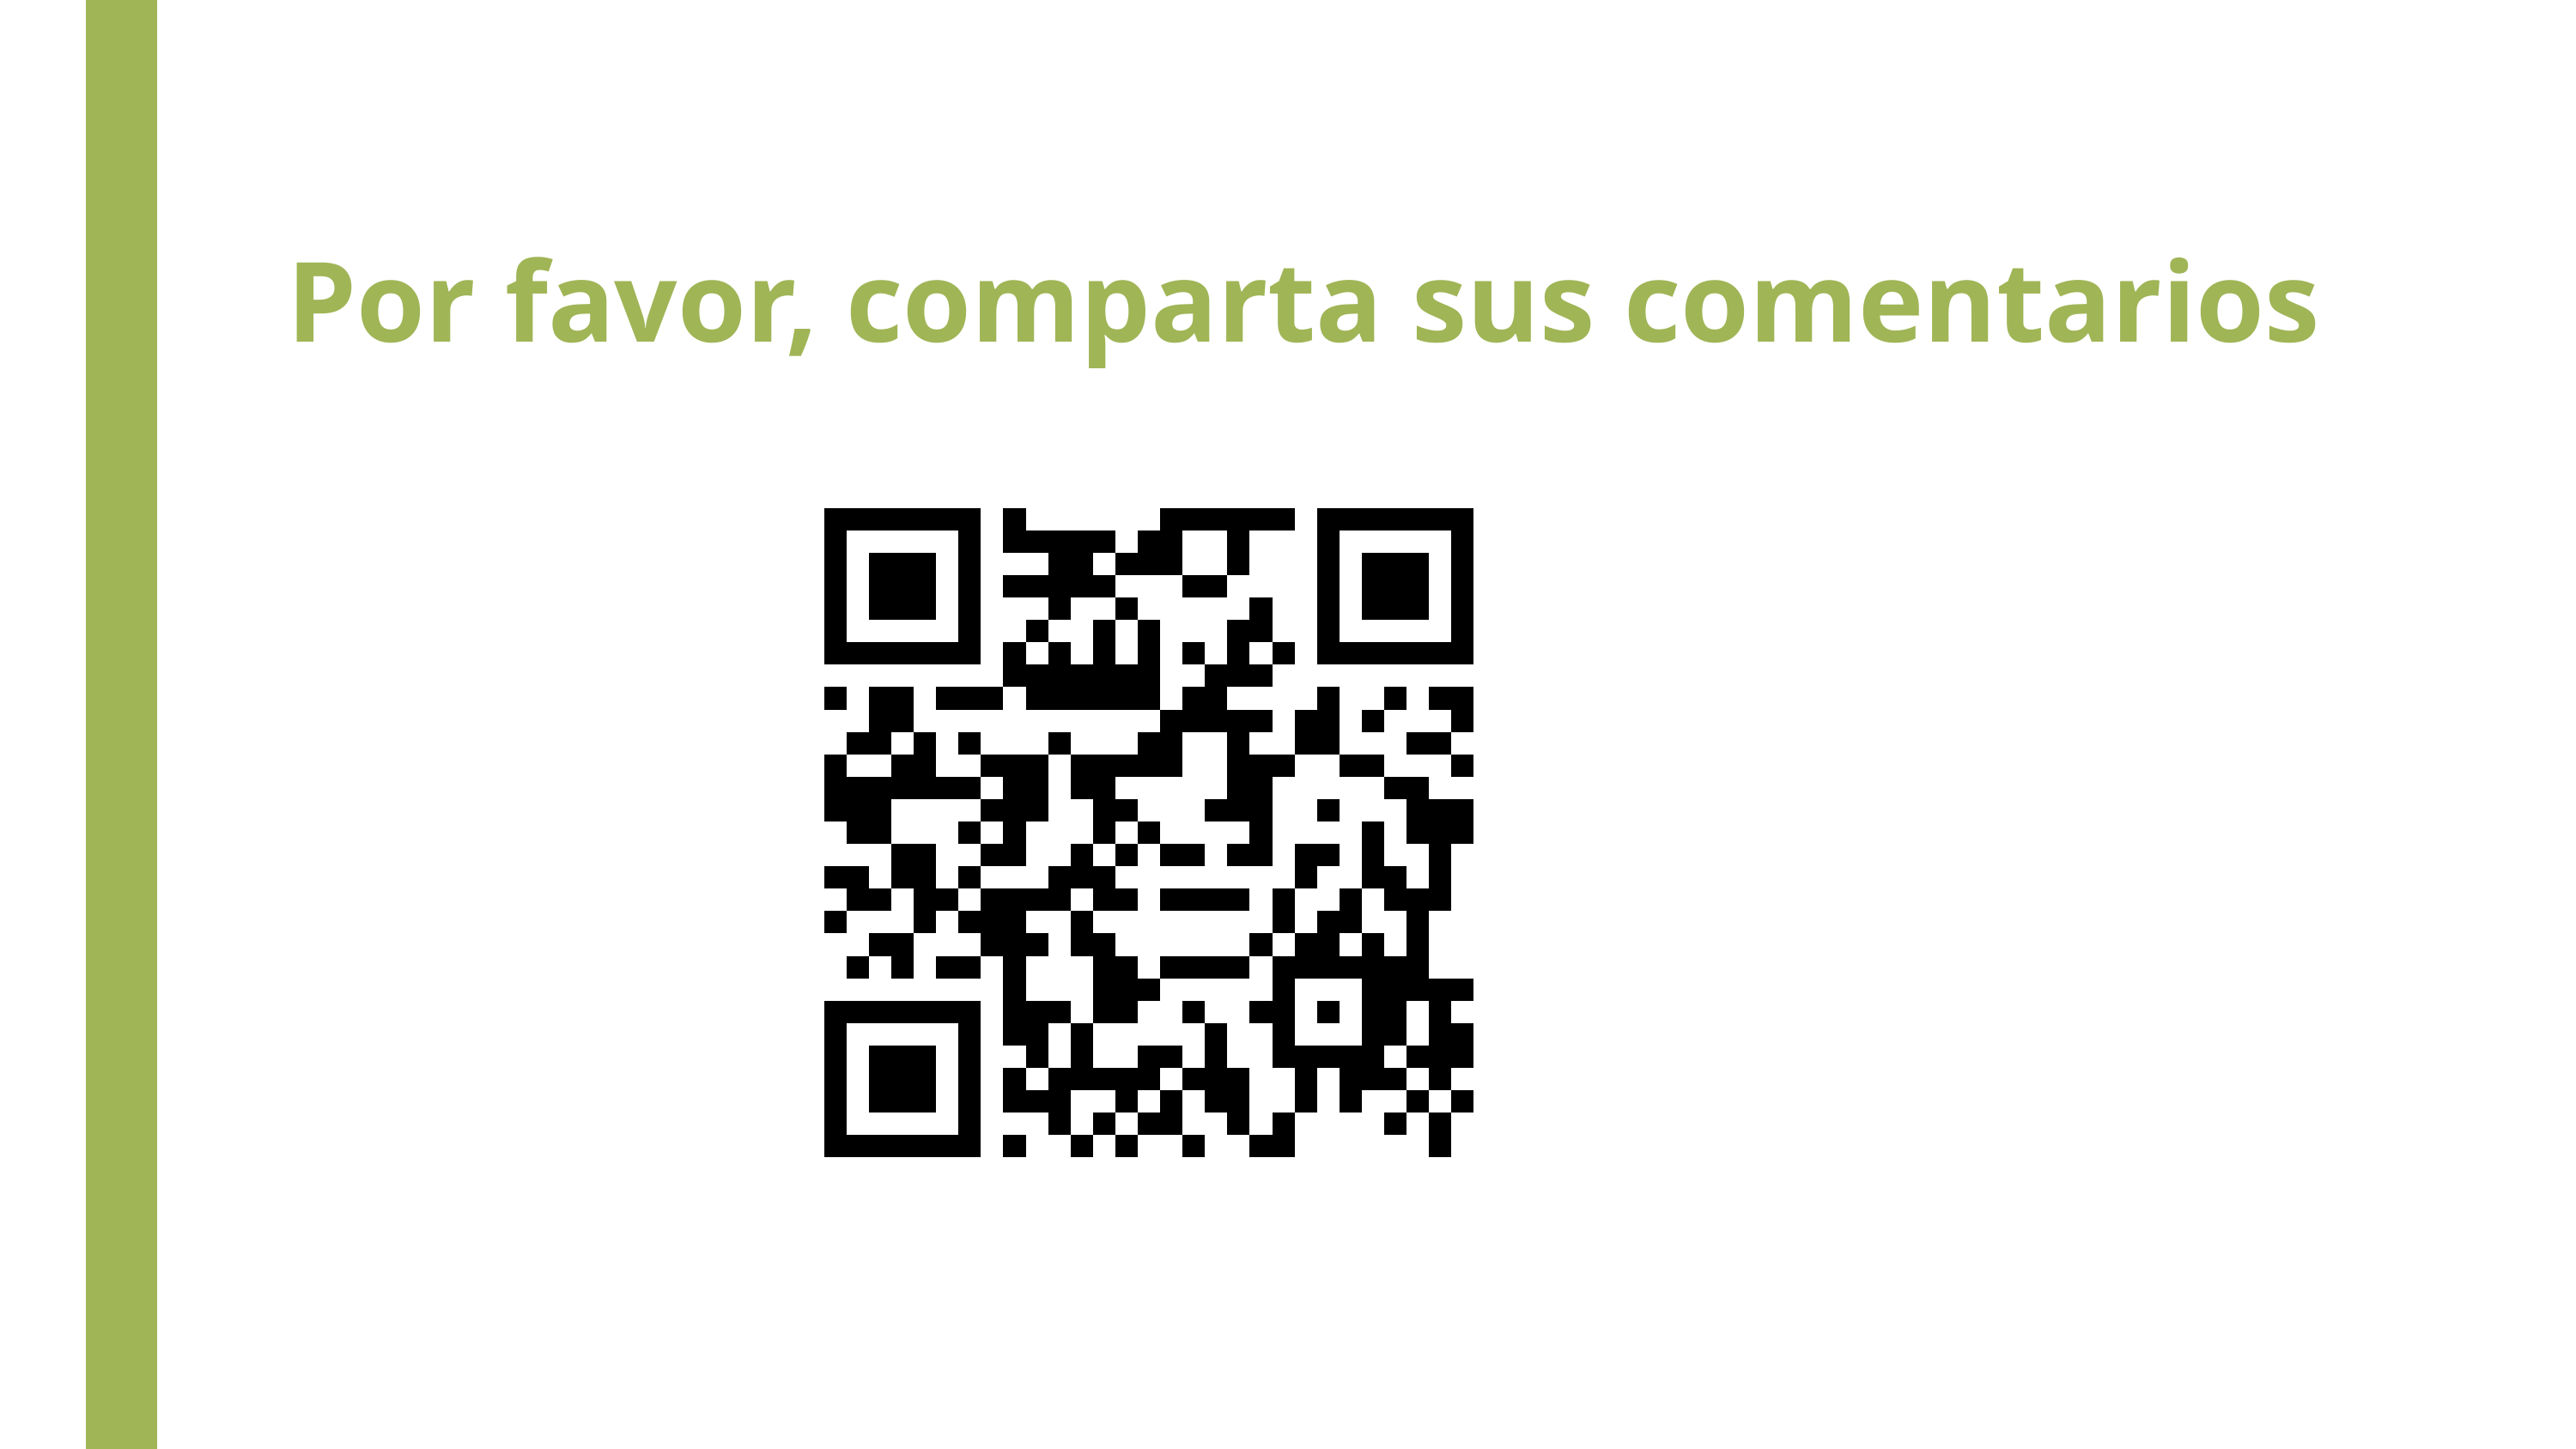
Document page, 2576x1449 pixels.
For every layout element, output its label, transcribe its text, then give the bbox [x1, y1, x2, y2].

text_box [780, 464, 1519, 1203]
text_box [86, 0, 157, 1449]
text_box Por favor, comparta sus comentarios [287, 259, 2537, 365]
